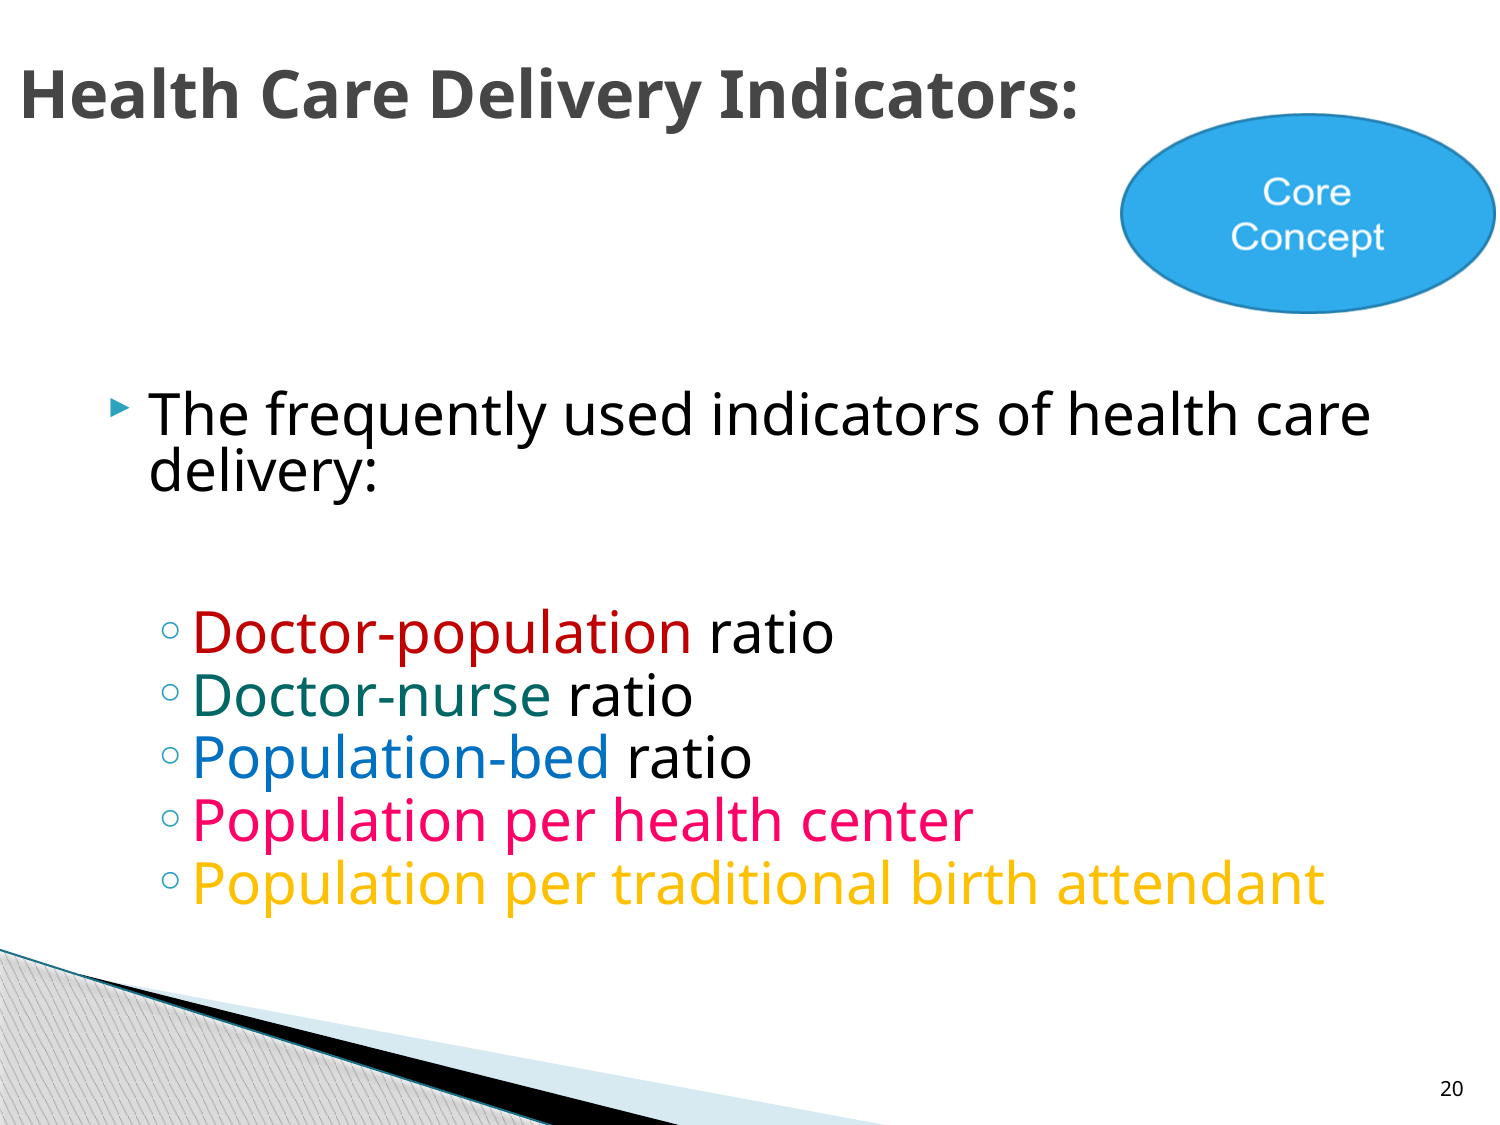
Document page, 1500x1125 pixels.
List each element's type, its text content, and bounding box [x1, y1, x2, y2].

picture [1119, 113, 1497, 314]
slide_number 20 [1418, 1051, 1479, 1112]
title Health Care Delivery Indicators: [3, 43, 1412, 231]
list The frequently used indicators of health care delivery: Doctor-population ratio Doctor-nurse ratio Population-bed ratio Population per health center Population per traditional birth attendant [74, 383, 1425, 1125]
